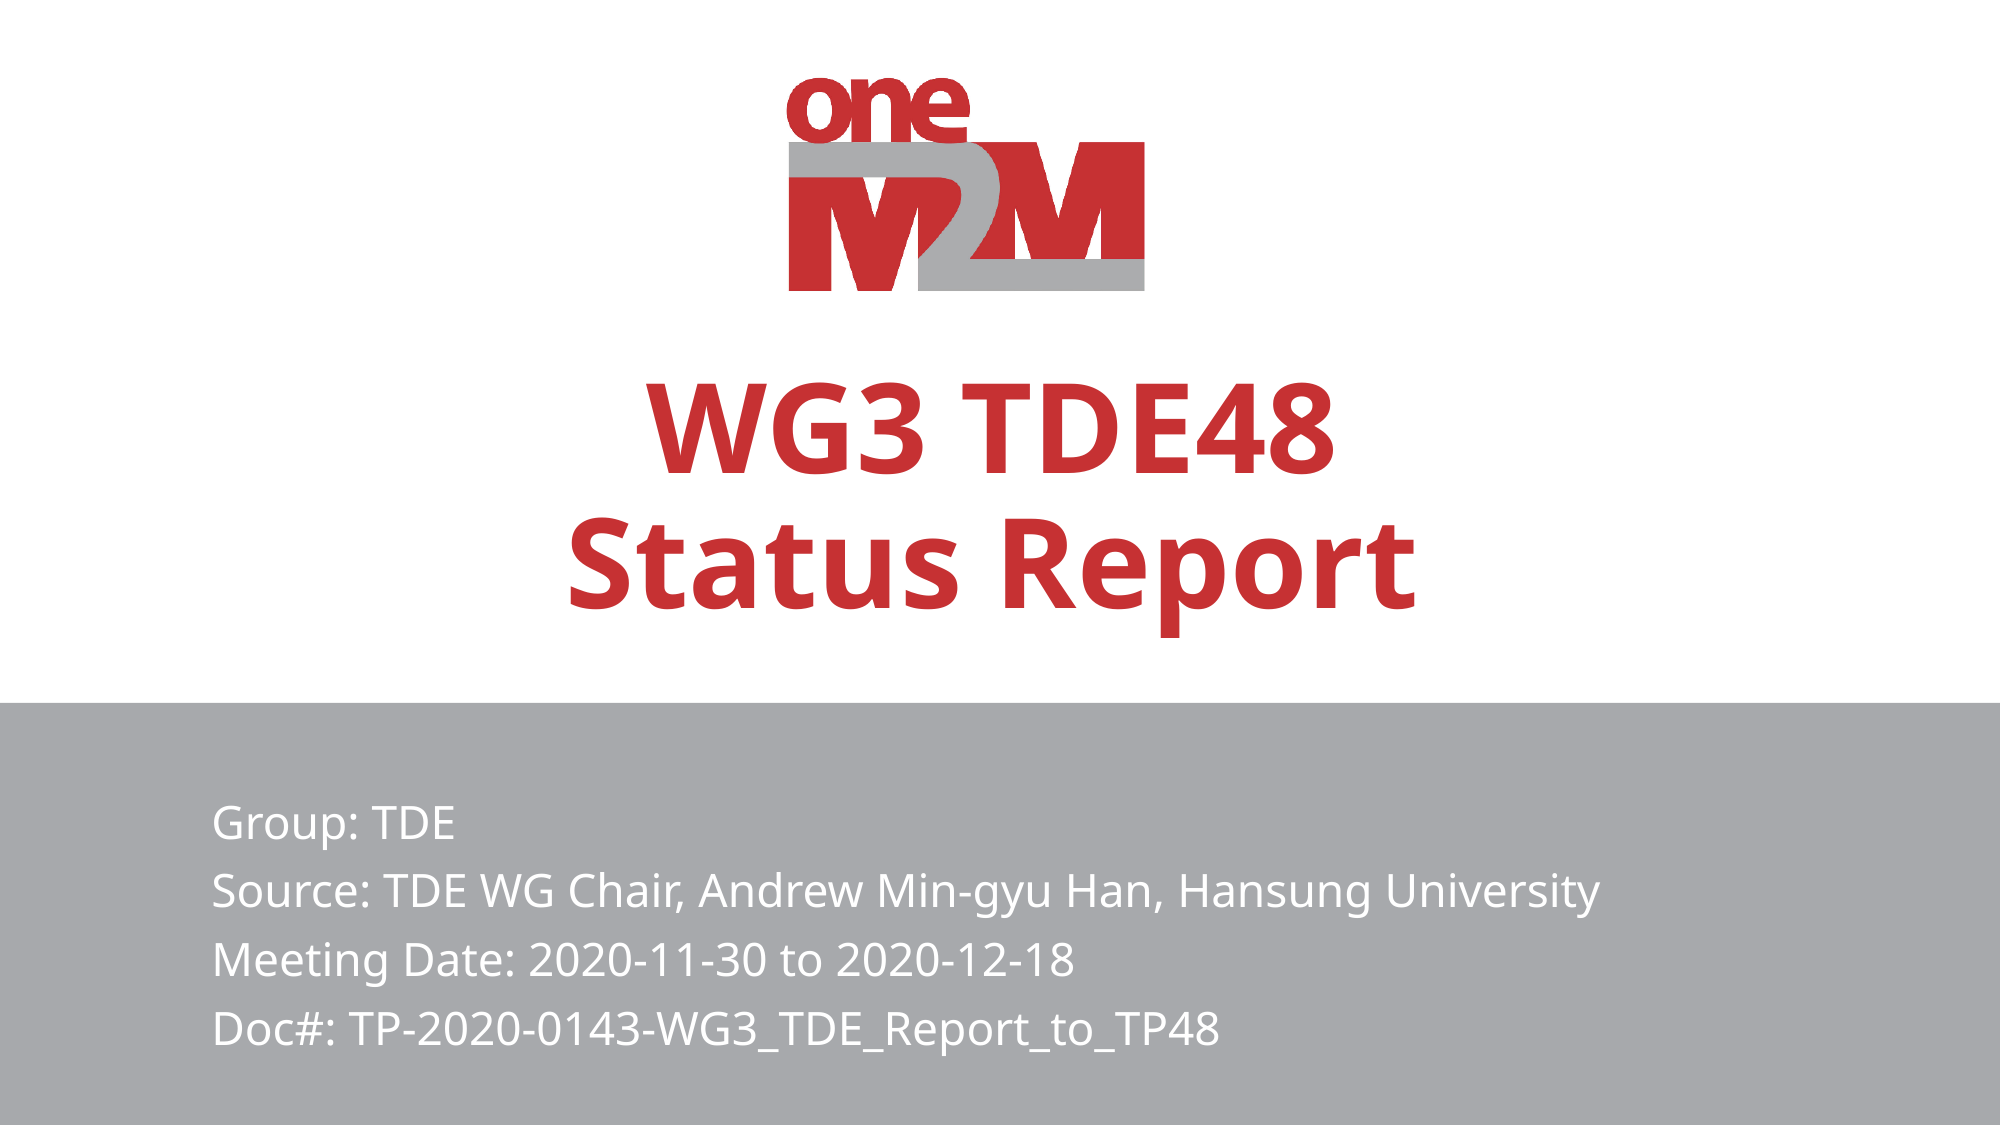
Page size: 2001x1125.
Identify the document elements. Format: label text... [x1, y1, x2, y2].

title WG3 TDE48 Status Report [65, 251, 1919, 644]
subtitle Group: TDE Source: TDE WG Chair, Andrew Min-gyu Han, Hansung University Meeting Date: 2020-11-30 to 2020-12-18 Doc#: TP-2020-0143-WG3_TDE_Report_to_TP48 [196, 792, 1866, 1064]
picture [742, 31, 1189, 251]
